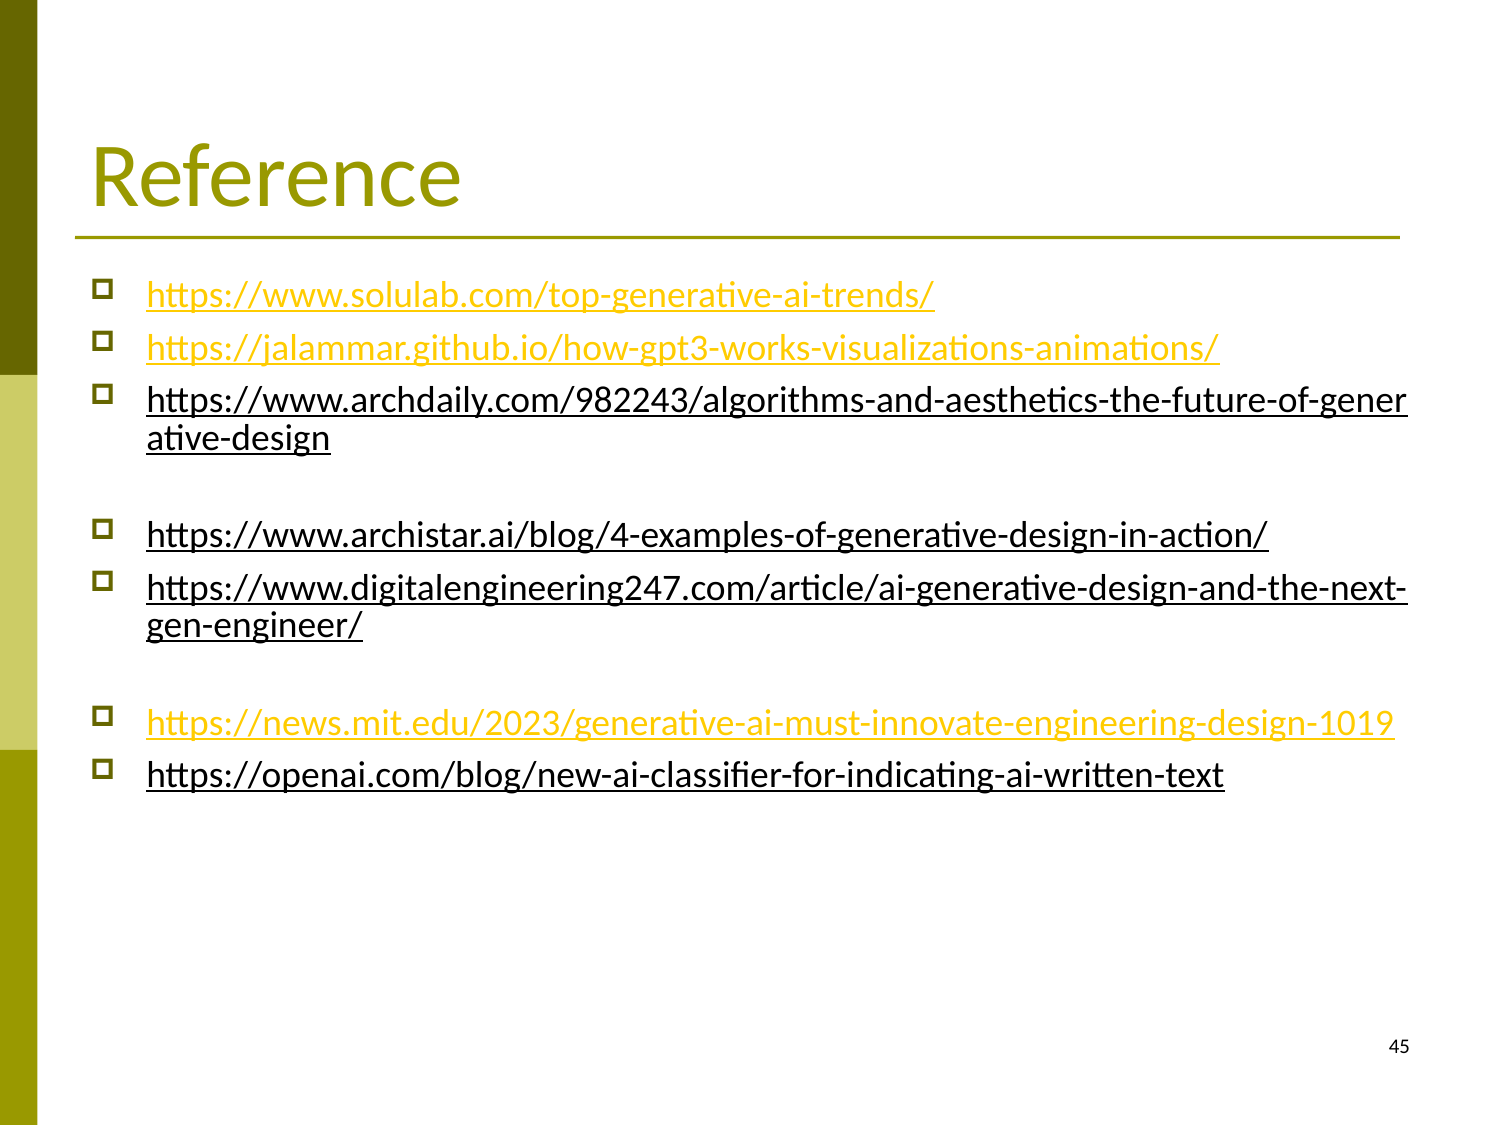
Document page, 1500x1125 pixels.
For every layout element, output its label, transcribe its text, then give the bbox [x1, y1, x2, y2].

list https://www.solulab.com/top-generative-ai-trends/ https://jalammar.github.io/how-gpt3-works-visualizations-animations/ https://www.archdaily.com/982243/algorithms-and-aesthetics-the-future-of-generative-design https://www.archistar.ai/blog/4-examples-of-generative-design-in-action/ https://www.digitalengineering247.com/article/ai-generative-design-and-the-next-gen-engineer/ https://news.mit.edu/2023/generative-ai-must-innovate-engineering-design-1019 https://openai.com/blog/new-ai-classifier-for-indicating-ai-written-text [74, 262, 1426, 1006]
slide_number 45 [1074, 1024, 1426, 1101]
title Reference [74, 45, 1426, 233]
